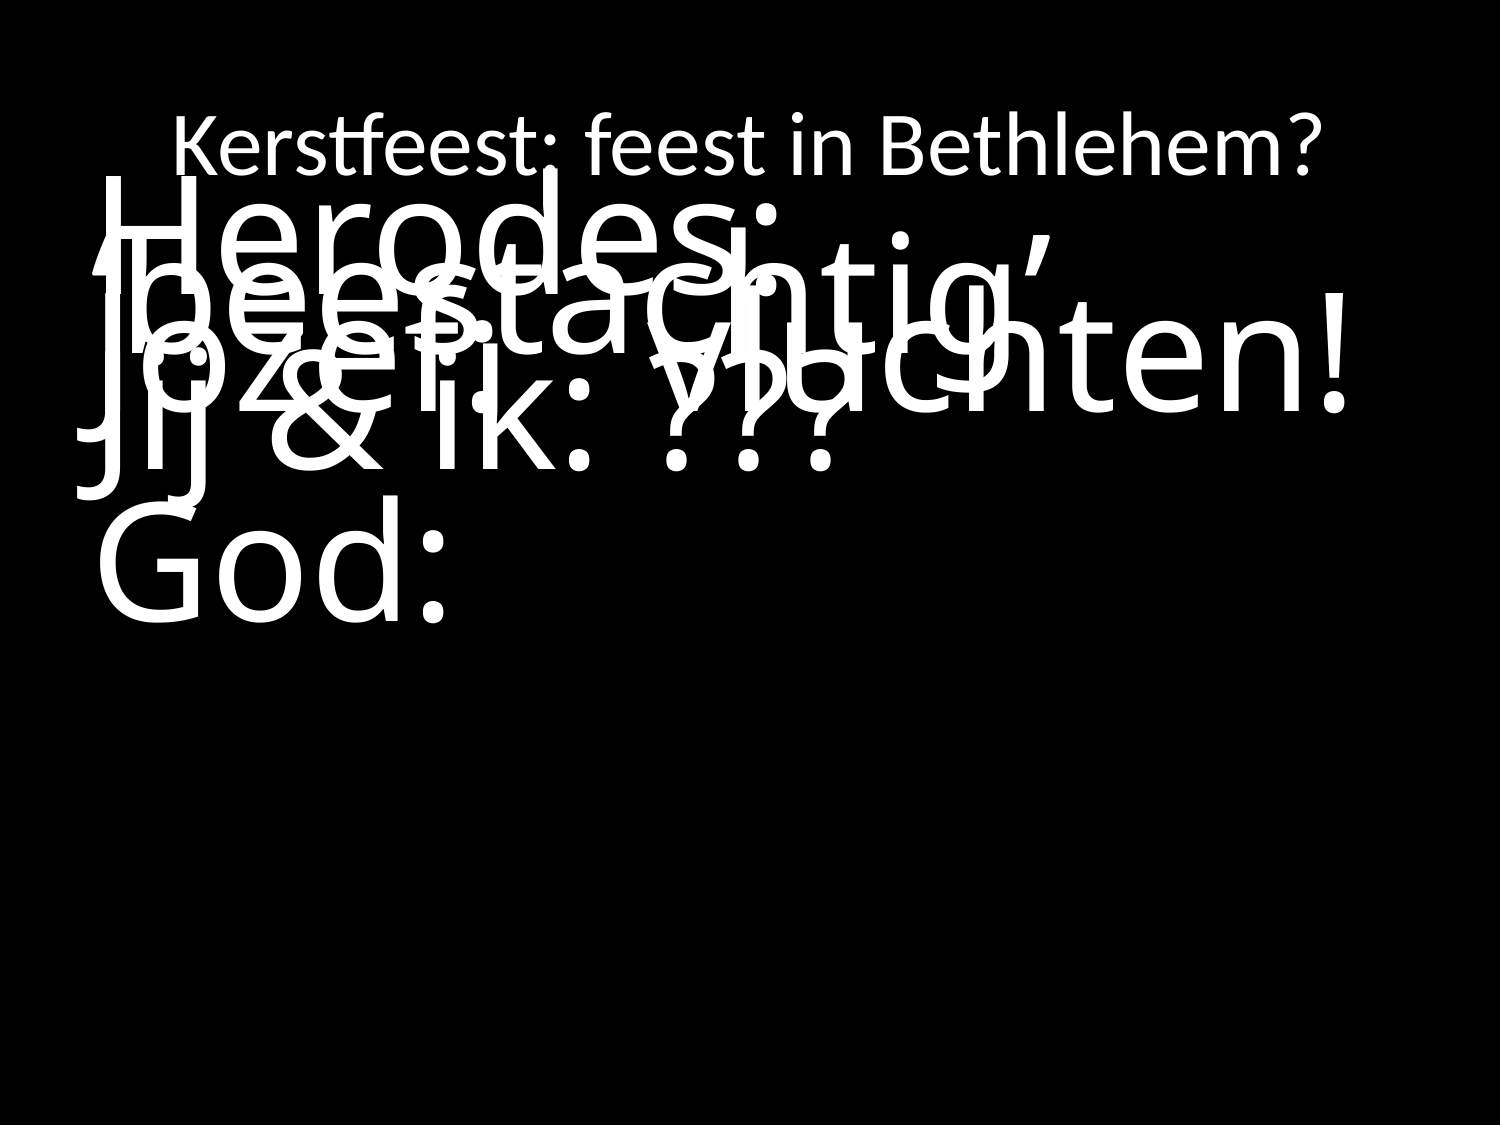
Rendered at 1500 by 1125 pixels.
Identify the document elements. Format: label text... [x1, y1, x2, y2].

list Herodes: ‘beestachtig’ Jozef: vluchten! Jij & ik: ??? God: [75, 262, 1425, 1005]
title Kerstfeest: feest in Bethlehem? [75, 45, 1425, 233]
